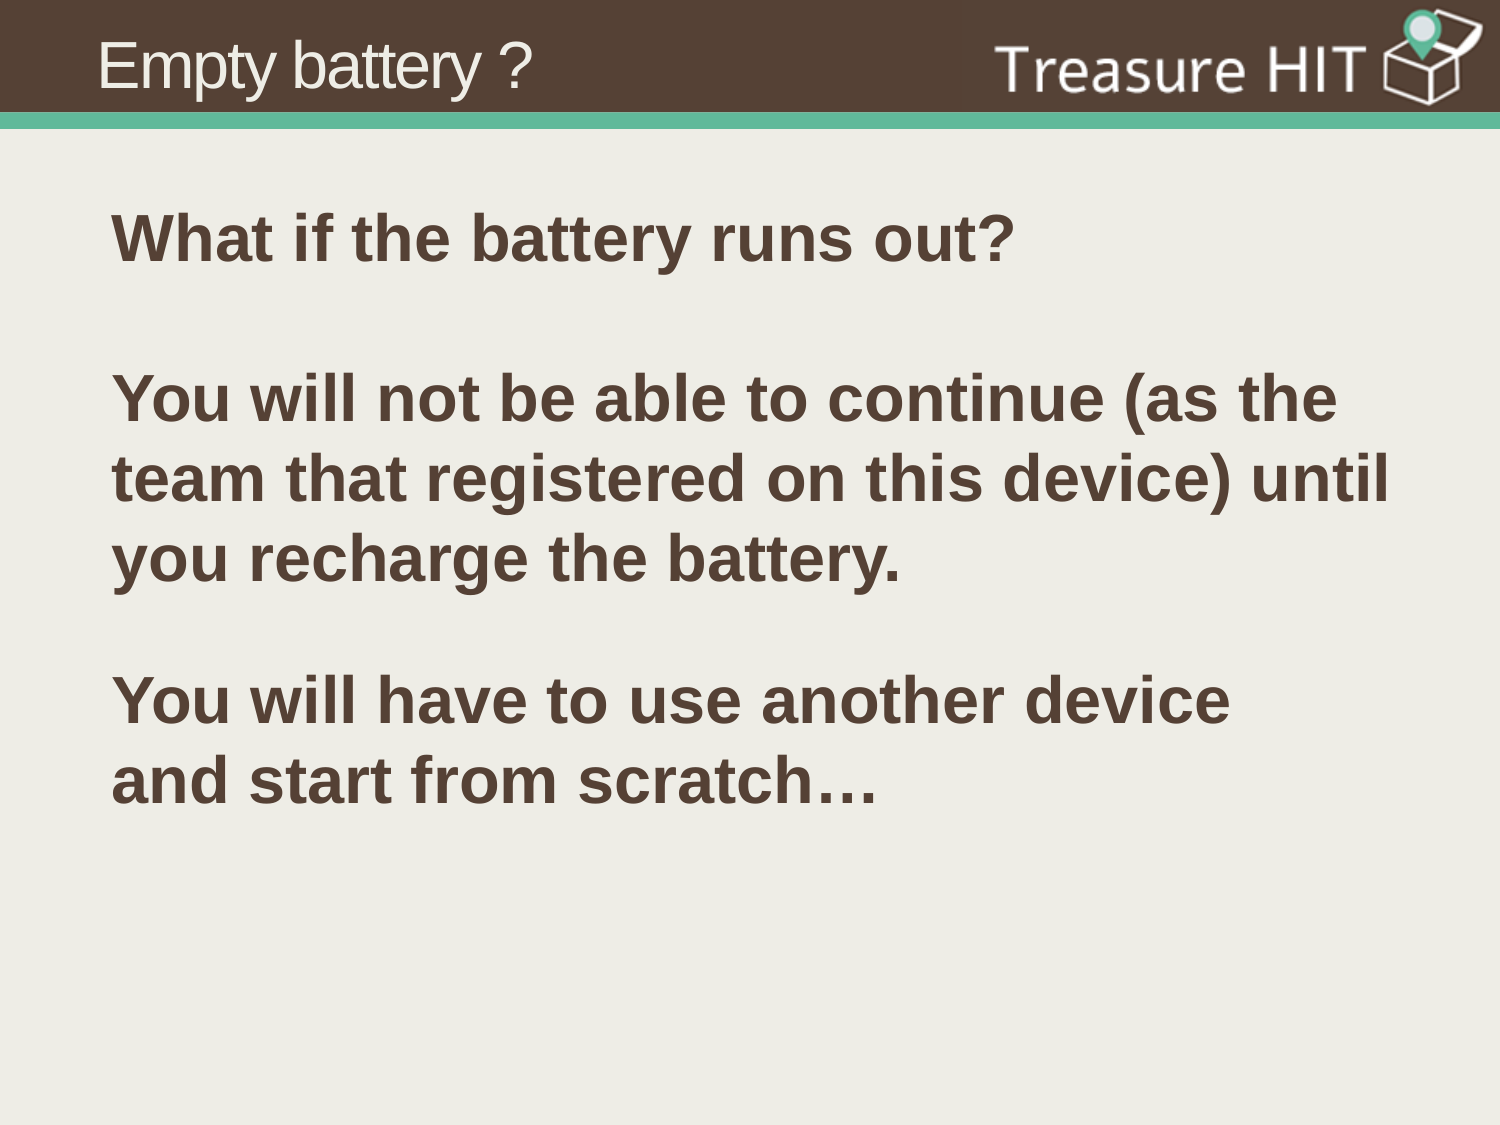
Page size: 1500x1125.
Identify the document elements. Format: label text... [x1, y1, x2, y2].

text_box You will have to use another device and start from scratch… [96, 649, 1375, 825]
picture [962, 0, 1500, 111]
text_box What if the battery runs out? You will not be able to continue (as the team that registered on this device) until you recharge the battery. [96, 187, 1463, 602]
text_box Empty battery ? [81, 5, 732, 118]
